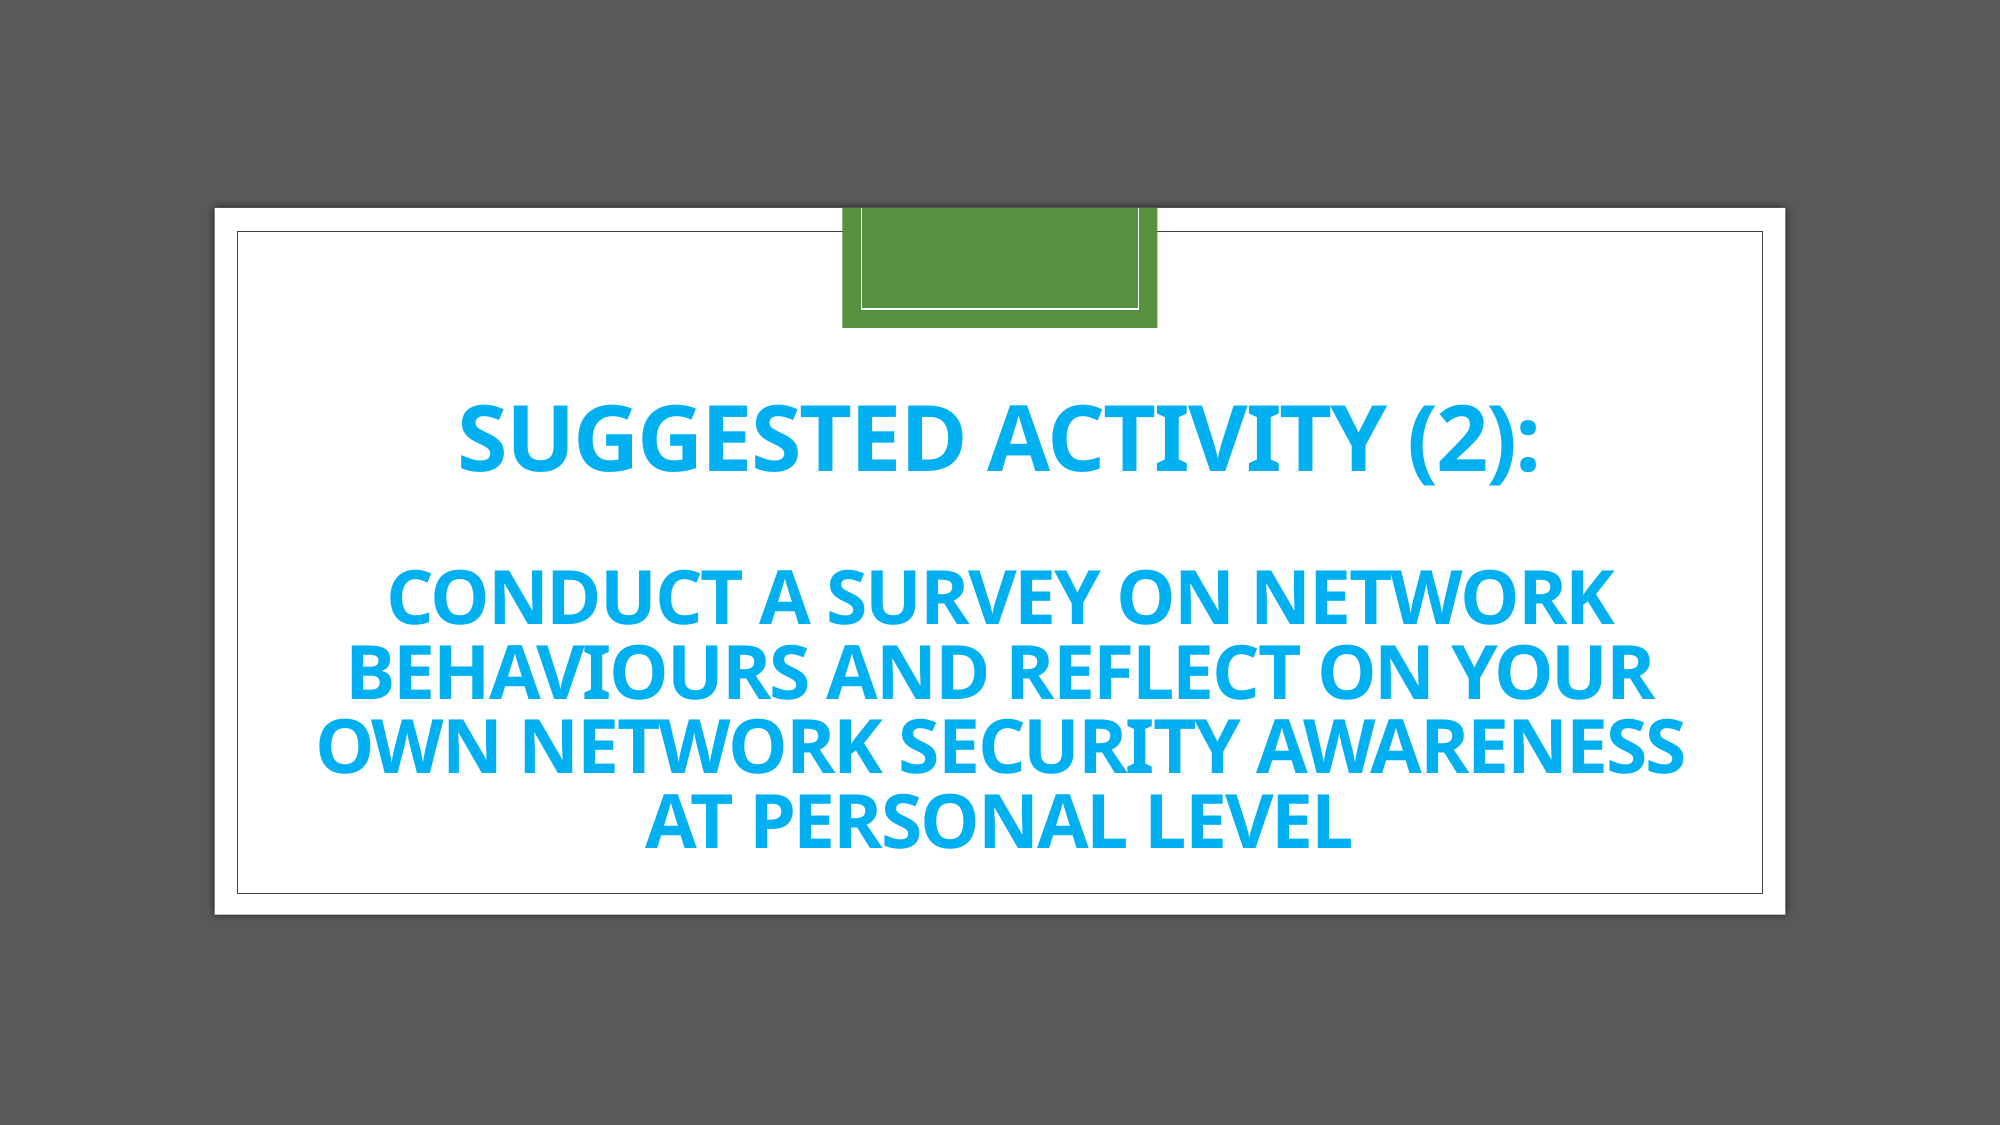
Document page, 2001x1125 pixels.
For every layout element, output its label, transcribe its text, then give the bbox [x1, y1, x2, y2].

title Suggested activitY (2): Conduct a survey on network behavioUrs and reflect on your own network security awareness at PERSONAL level [267, 389, 1733, 874]
